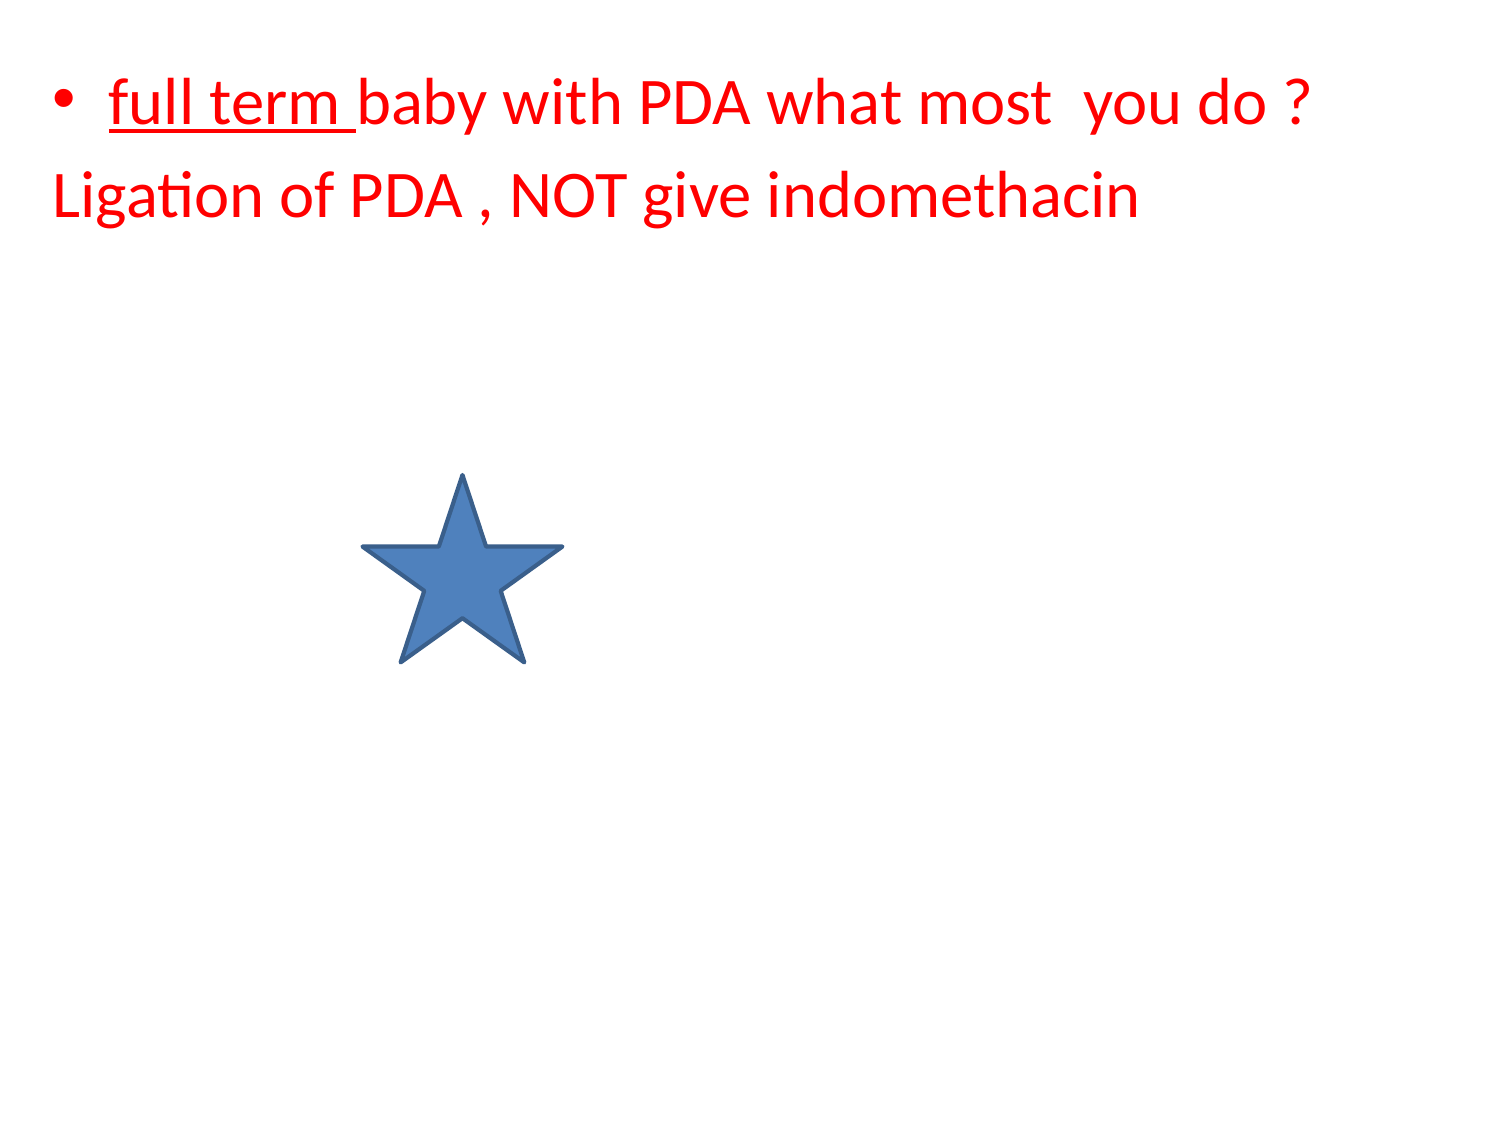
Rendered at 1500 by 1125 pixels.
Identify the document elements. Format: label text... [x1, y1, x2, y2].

text_box [360, 472, 565, 665]
list full term baby with PDA what most you do ? Ligation of PDA , NOT give indomethacin [37, 50, 1425, 1005]
